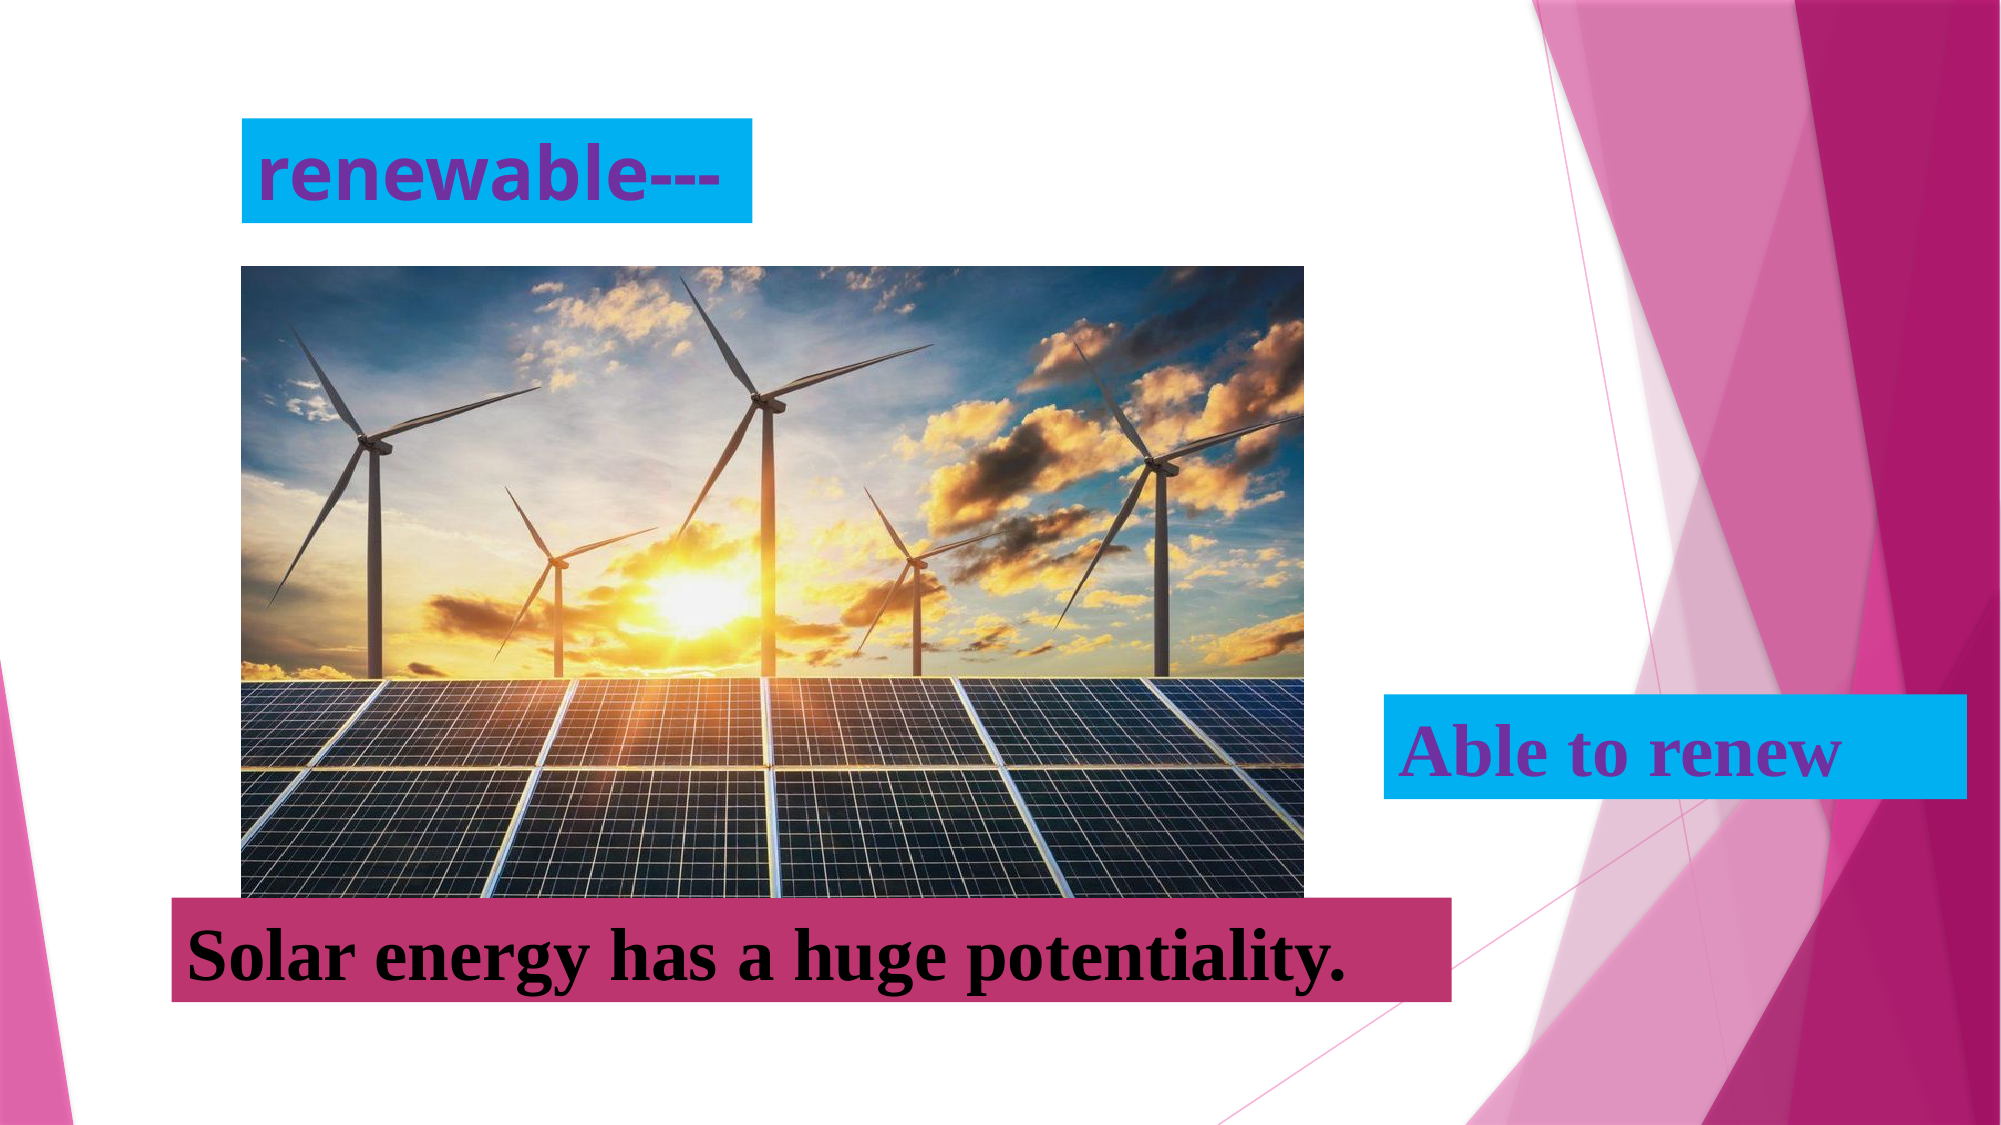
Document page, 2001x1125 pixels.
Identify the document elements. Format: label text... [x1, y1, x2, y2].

text_box Able to renew [1383, 694, 1967, 800]
picture [241, 266, 1305, 899]
text_box Solar energy has a huge potentiality. [171, 897, 1452, 1003]
text_box renewable--- [241, 118, 753, 224]
